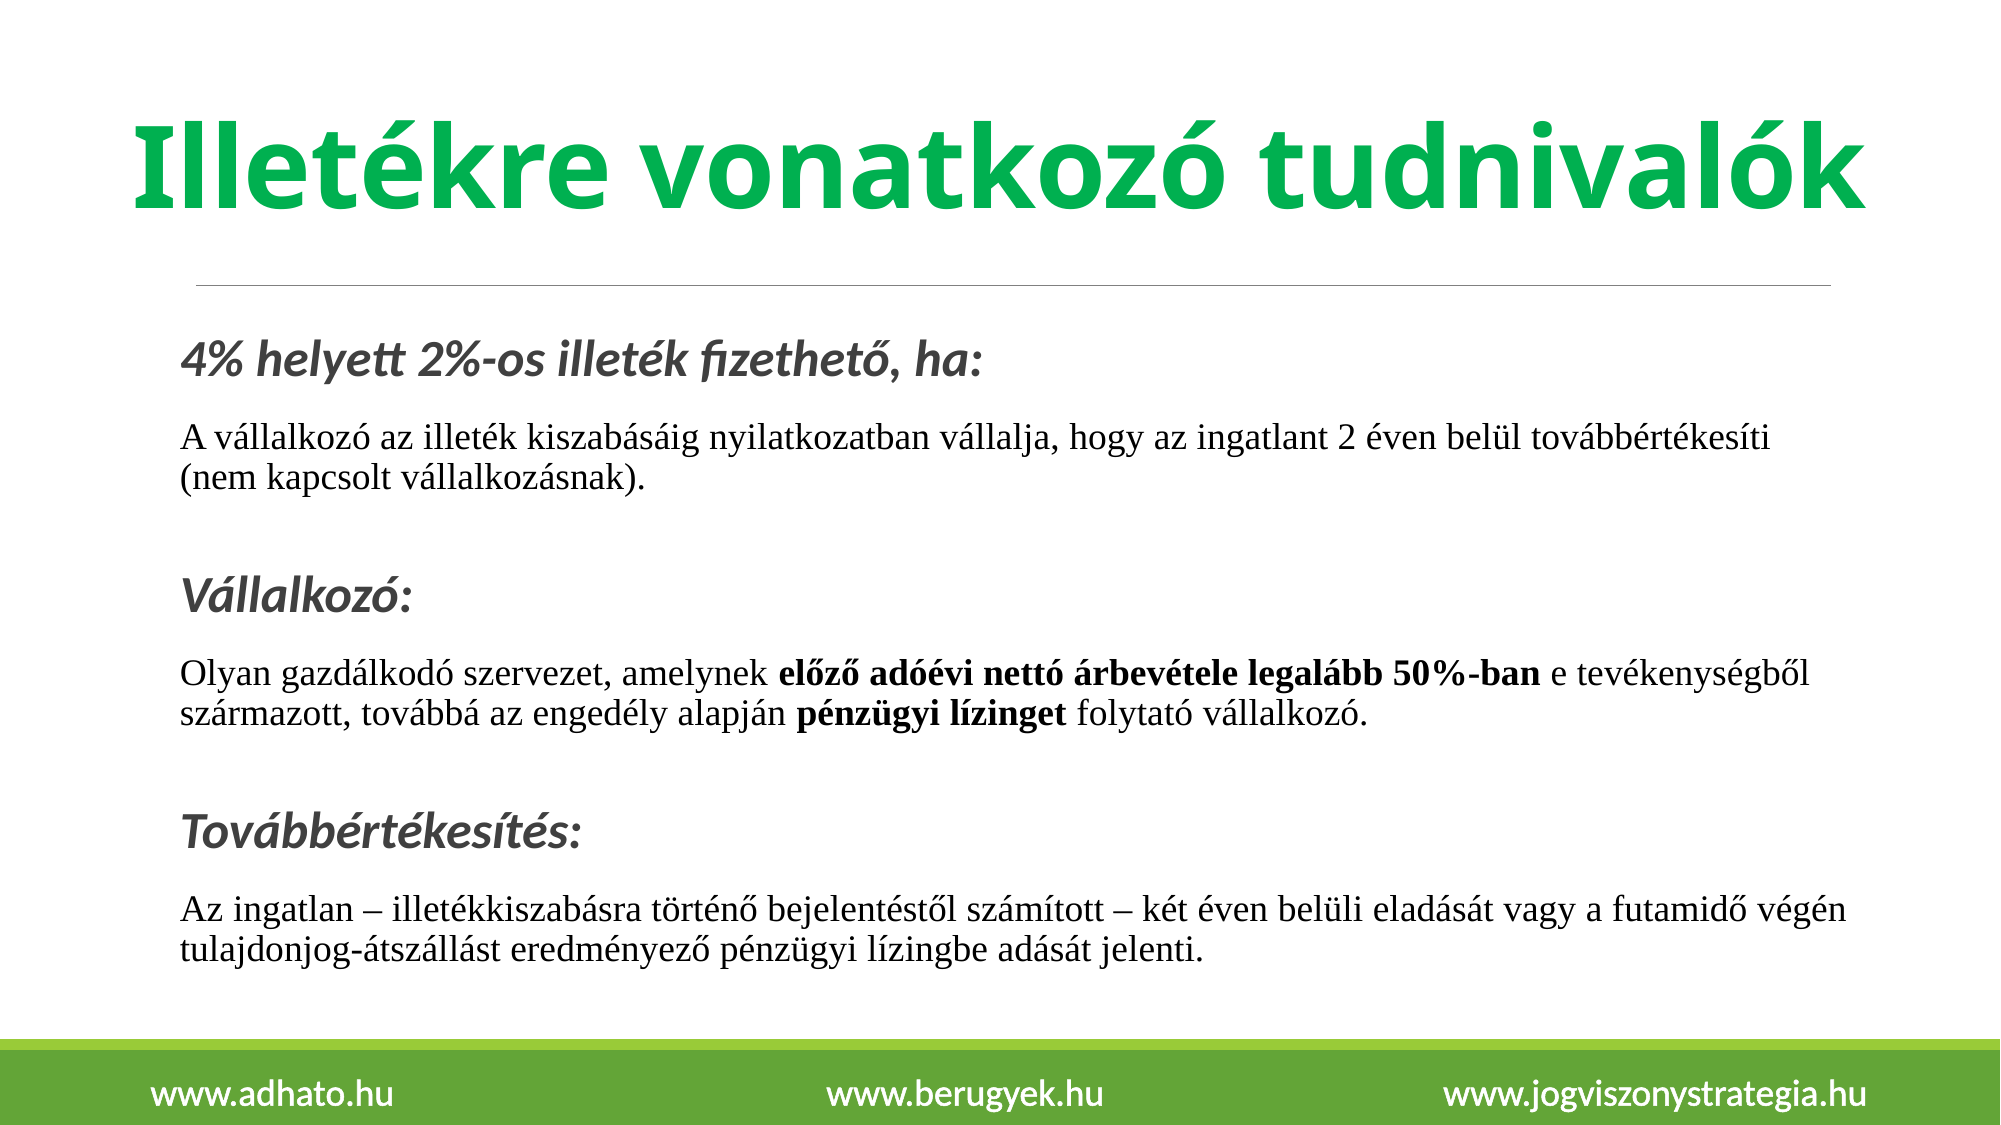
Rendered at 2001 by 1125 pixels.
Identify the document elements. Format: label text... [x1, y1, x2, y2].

list 4% helyett 2%-os illeték fizethető, ha: A vállalkozó az illeték kiszabásáig nyilatkozatban vállalja, hogy az ingatlant 2 éven belül továbbértékesíti (nem kapcsolt vállalkozásnak). Vállalkozó: Olyan gazdálkodó szervezet, amelynek előző adóévi nettó árbevétele legalább 50%-ban e tevékenységből származott, továbbá az engedély alapján pénzügyi lízinget folytató vállalkozó. Továbbértékesítés: Az ingatlan – illetékkiszabásra történő bejelentéstől számított – két éven belüli eladását vagy a futamidő végén tulajdonjog-átszállást eredményező pénzügyi lízingbe adását jelenti. [179, 292, 1852, 1014]
text_box www.adhato.hu www.berugyek.hu www.jogviszonystrategia.hu [74, 1055, 1956, 1125]
title Illetékre vonatkozó tudnivalók [65, 54, 1935, 293]
